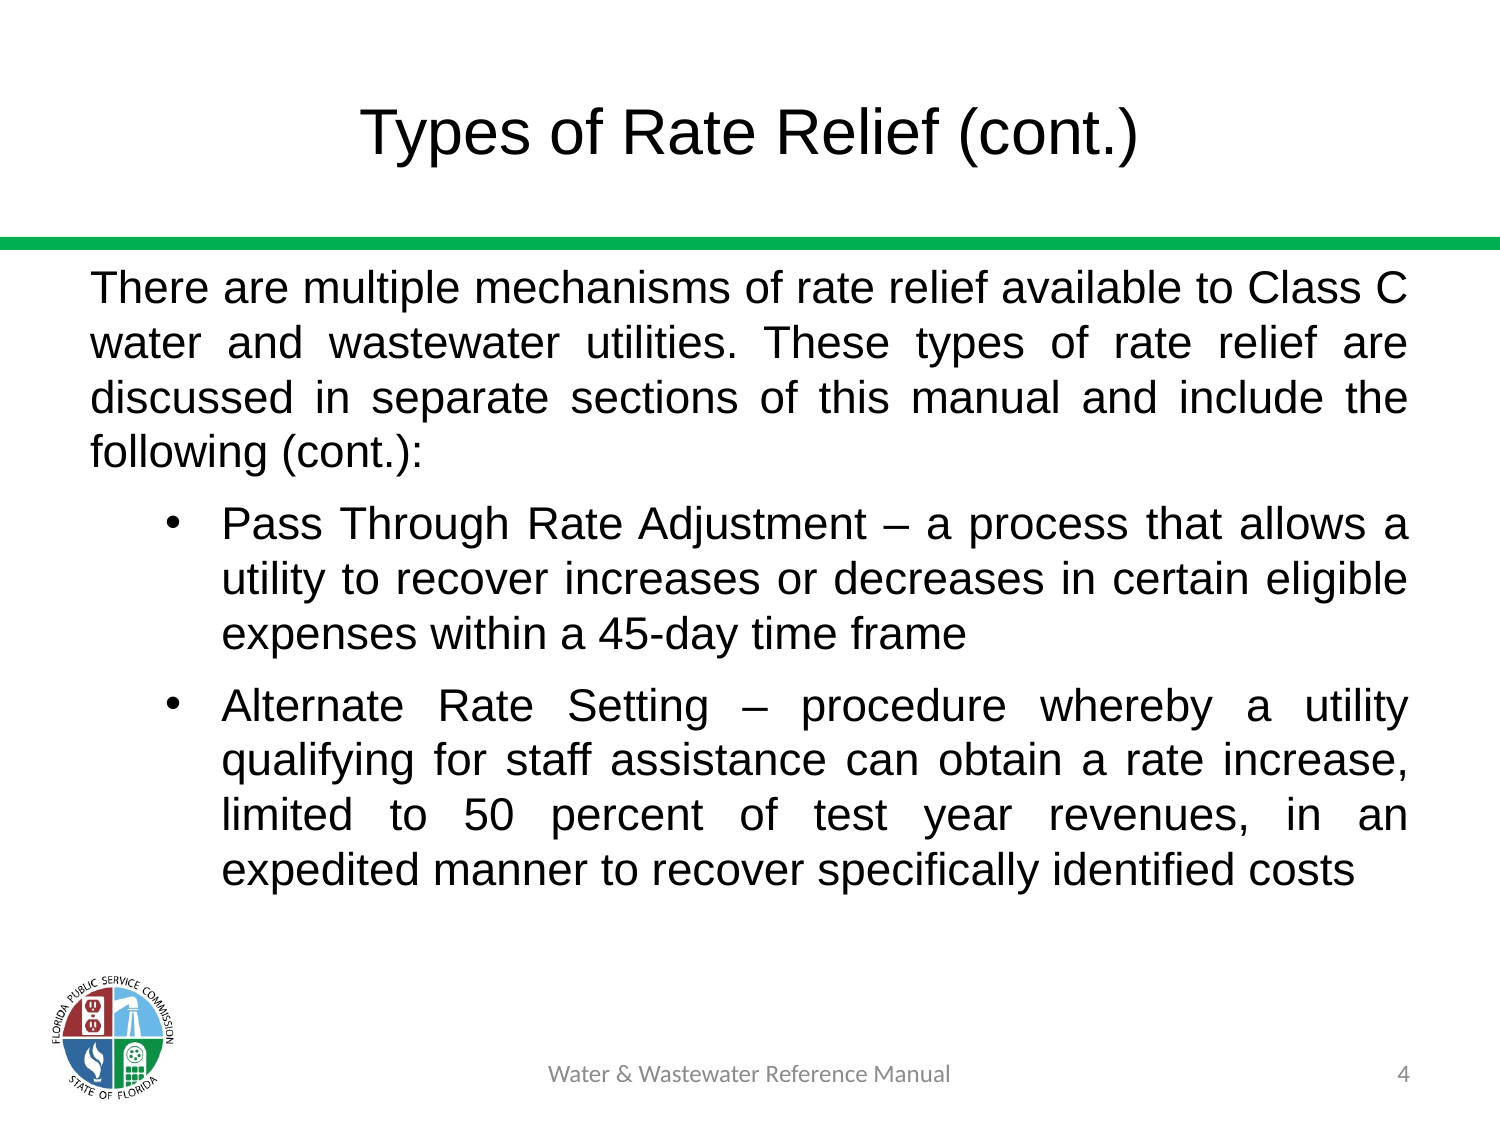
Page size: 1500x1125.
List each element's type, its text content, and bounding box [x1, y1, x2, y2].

footer Water & Wastewater Reference Manual [512, 1042, 988, 1103]
list There are multiple mechanisms of rate relief available to Class C water and wastewater utilities. These types of rate relief are discussed in separate sections of this manual and include the following (cont.): Pass Through Rate Adjustment – a process that allows a utility to recover increases or decreases in certain eligible expenses within a 45-day time frame Alternate Rate Setting – procedure whereby a utility qualifying for staff assistance can obtain a rate increase, limited to 50 percent of test year revenues, in an expedited manner to recover specifically identified costs [75, 252, 1425, 993]
text_box [0, 235, 1500, 252]
slide_number 4 [1074, 1042, 1425, 1103]
picture [49, 974, 176, 1102]
title Types of Rate Relief (cont.) [75, 24, 1425, 233]
